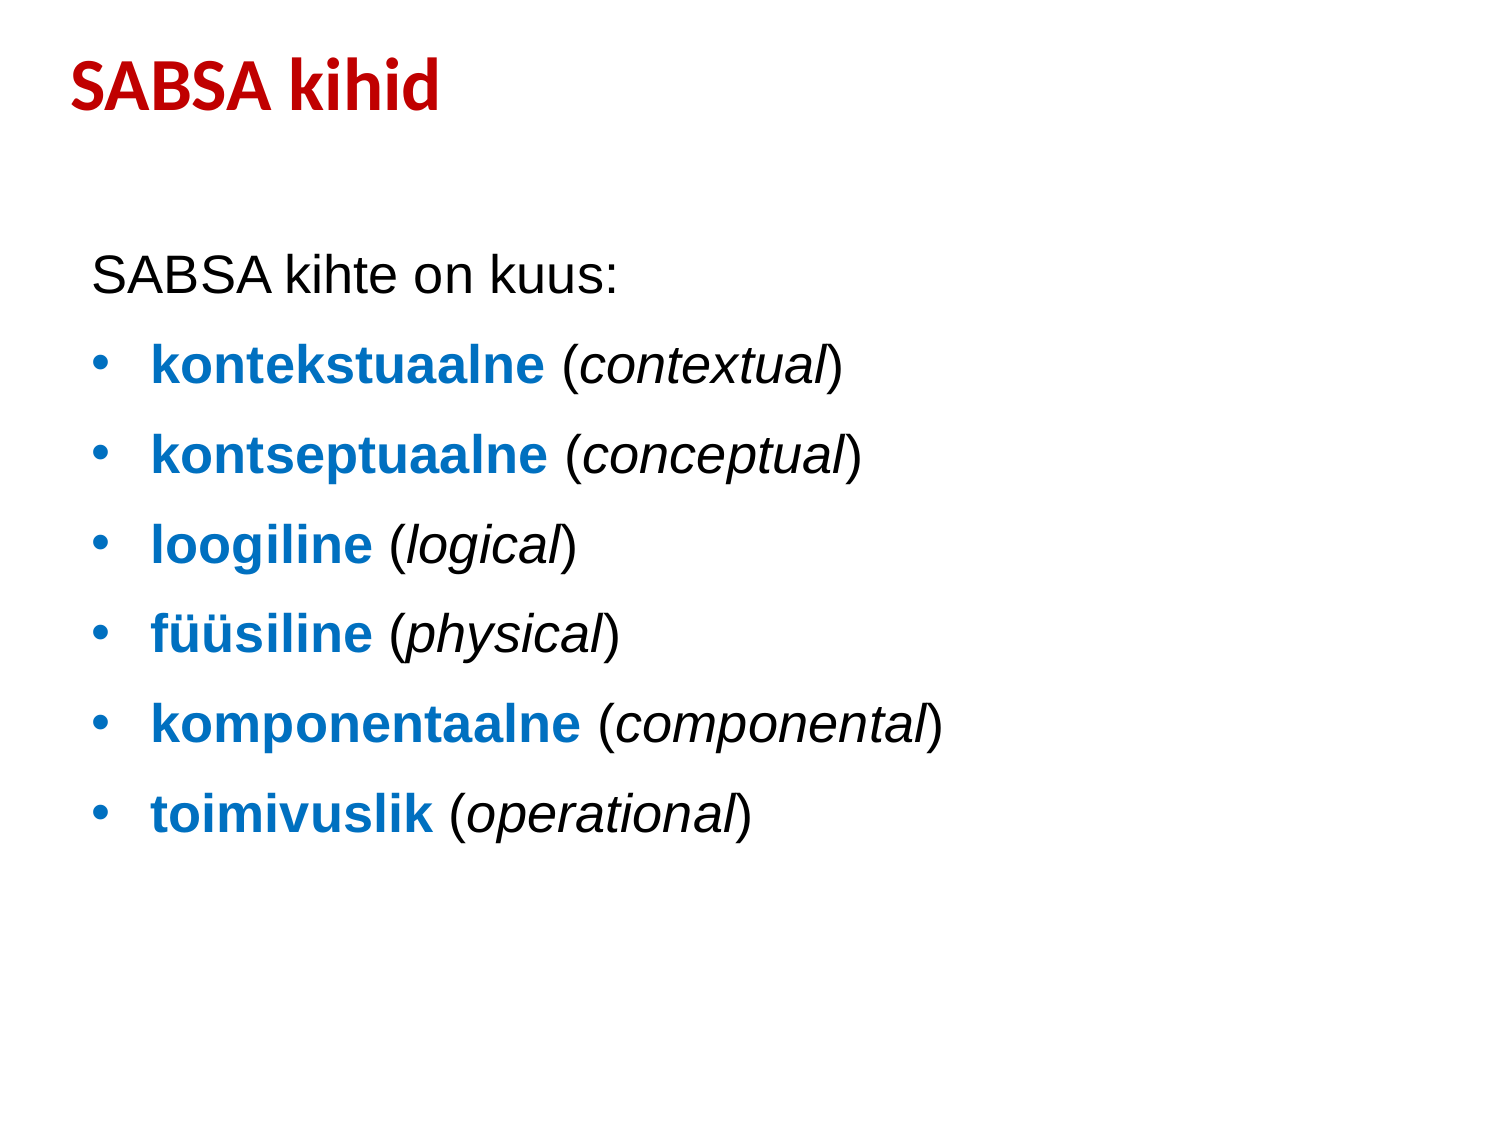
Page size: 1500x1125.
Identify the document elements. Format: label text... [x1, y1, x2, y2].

text_box SABSA kihte on kuus: kontekstuaalne (contextual) kontseptuaalne (conceptual) loogiline (logical) füüsiline (physical) komponentaalne (componental) toimivuslik (operational) [76, 231, 1471, 851]
title SABSA kihid [55, 42, 1500, 133]
